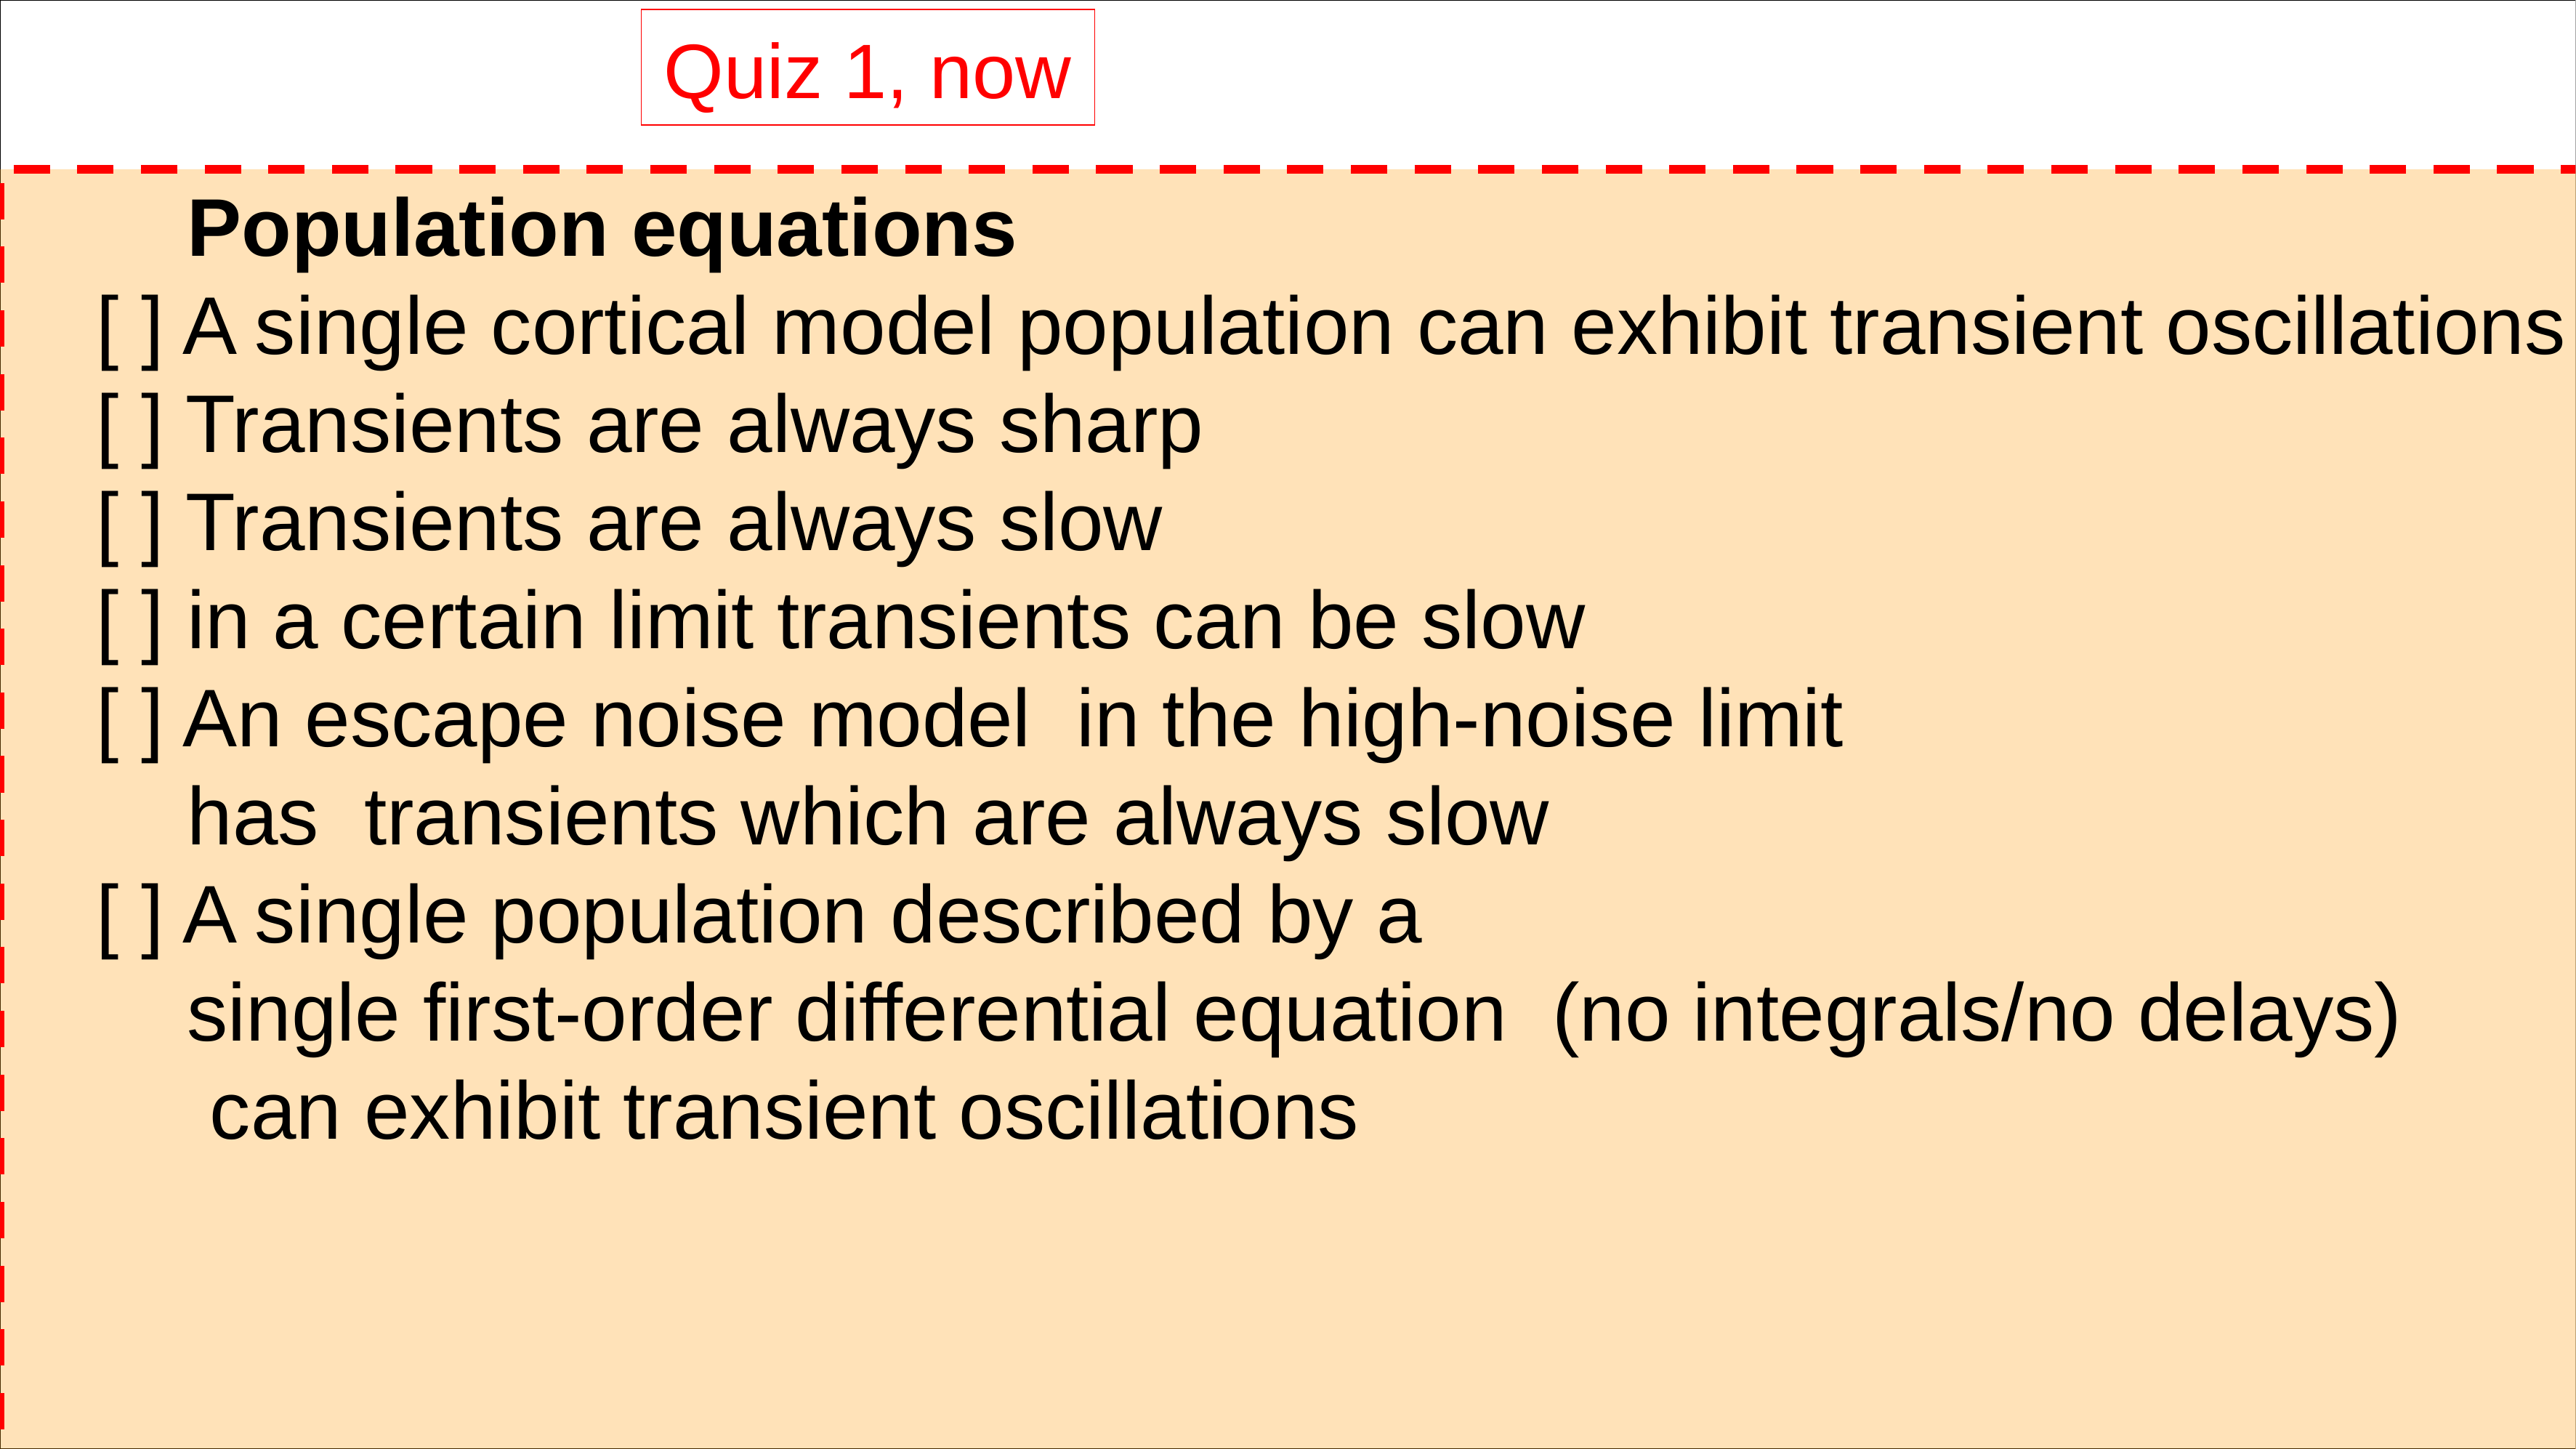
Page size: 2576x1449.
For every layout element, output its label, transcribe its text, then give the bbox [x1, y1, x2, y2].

text_box Population equations [ ] A single cortical model population can exhibit transient oscillations [ ] Transients are always sharp [ ] Transients are always slow [ ] in a certain limit transients can be slow [ ] An escape noise model in the high-noise limit has transients which are always slow [ ] A single population described by a single first-order differential equation (no integrals/no delays) can exhibit transient oscillations [85, 169, 2576, 1357]
text_box [0, 169, 2576, 1449]
text_box Quiz 1, now [641, 9, 1095, 125]
text_box [0, 0, 2576, 169]
